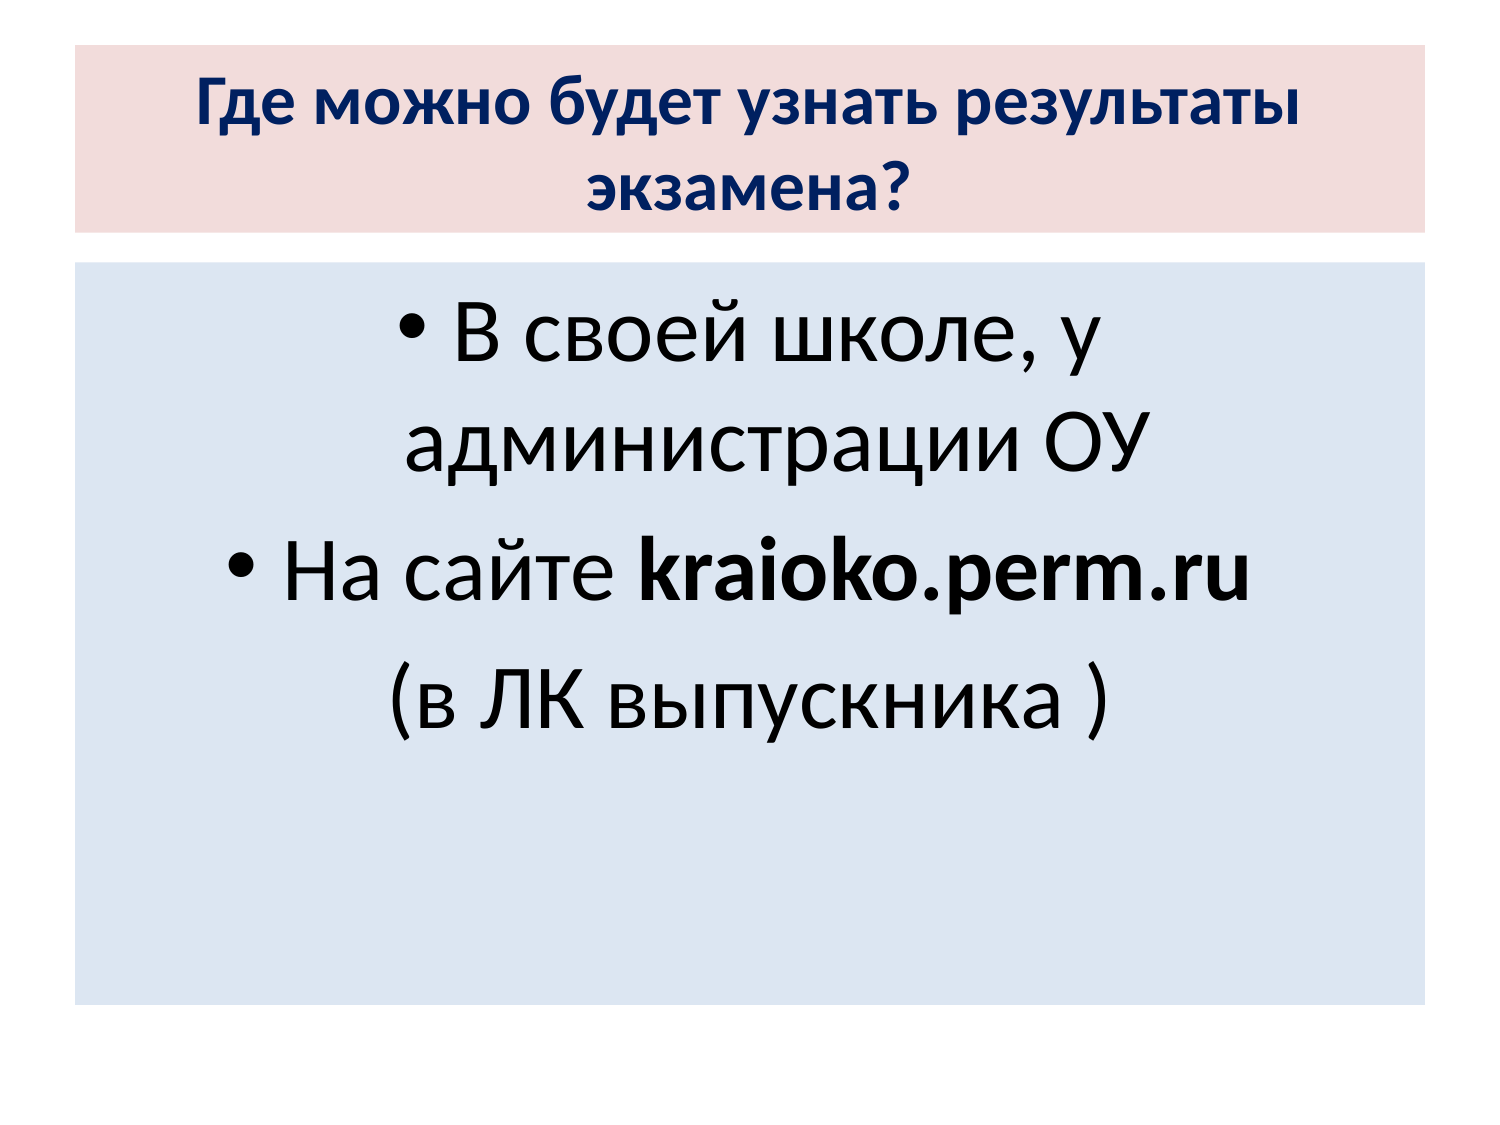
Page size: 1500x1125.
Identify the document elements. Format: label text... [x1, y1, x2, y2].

title Где можно будет узнать результаты экзамена? [75, 45, 1425, 233]
list В своей школе, у администрации ОУ На сайте kraioko.perm.ru (в ЛК выпускника ) [75, 262, 1425, 1005]
